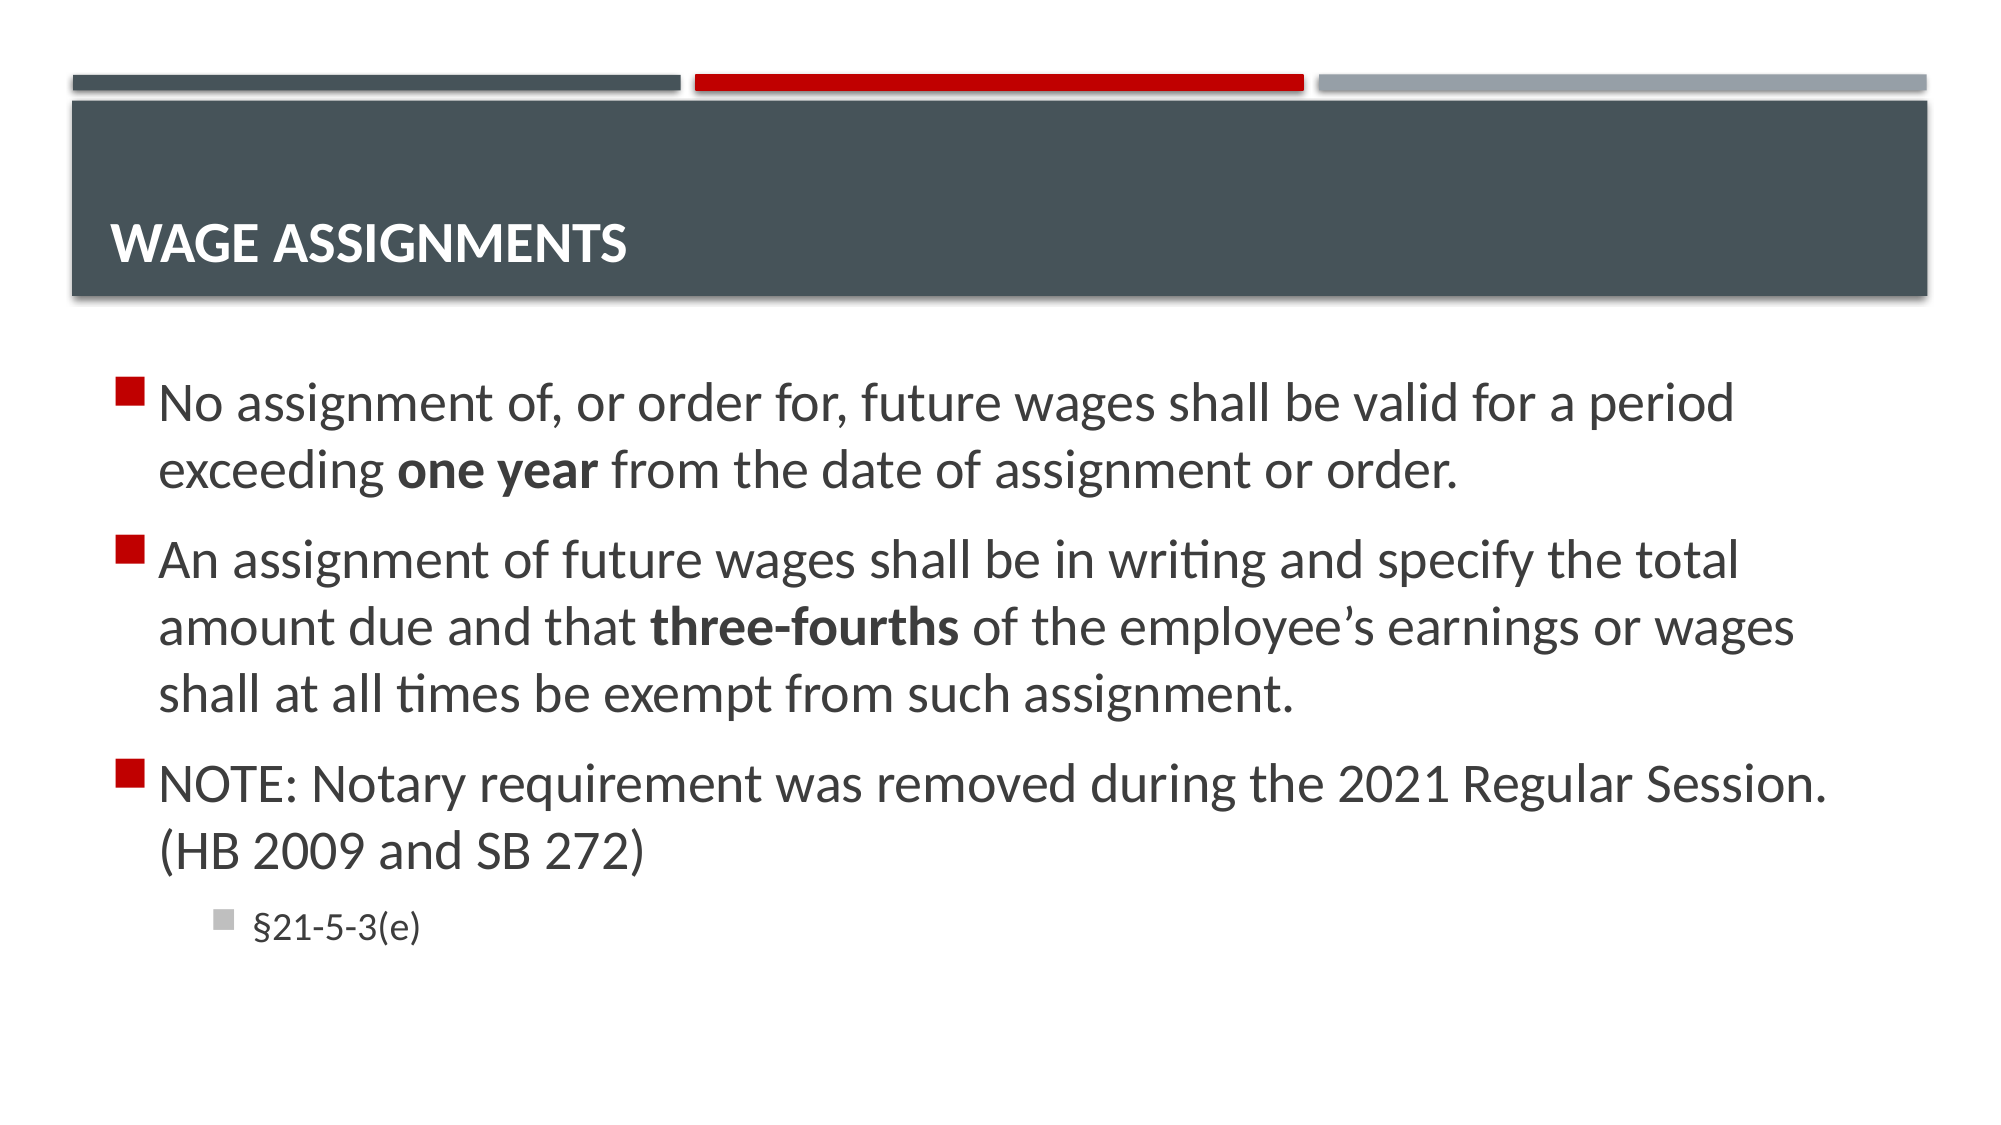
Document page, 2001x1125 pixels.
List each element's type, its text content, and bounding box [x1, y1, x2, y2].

list No assignment of, or order for, future wages shall be valid for a period exceeding one year from the date of assignment or order. An assignment of future wages shall be in writing and specify the total amount due and that three-fourths of the employee’s earnings or wages shall at all times be exempt from such assignment. NOTE: Notary requirement was removed during the 2021 Regular Session. (HB 2009 and SB 272) §21-5-3(e) [95, 357, 1905, 962]
title Wage Assignments [95, 115, 1905, 282]
